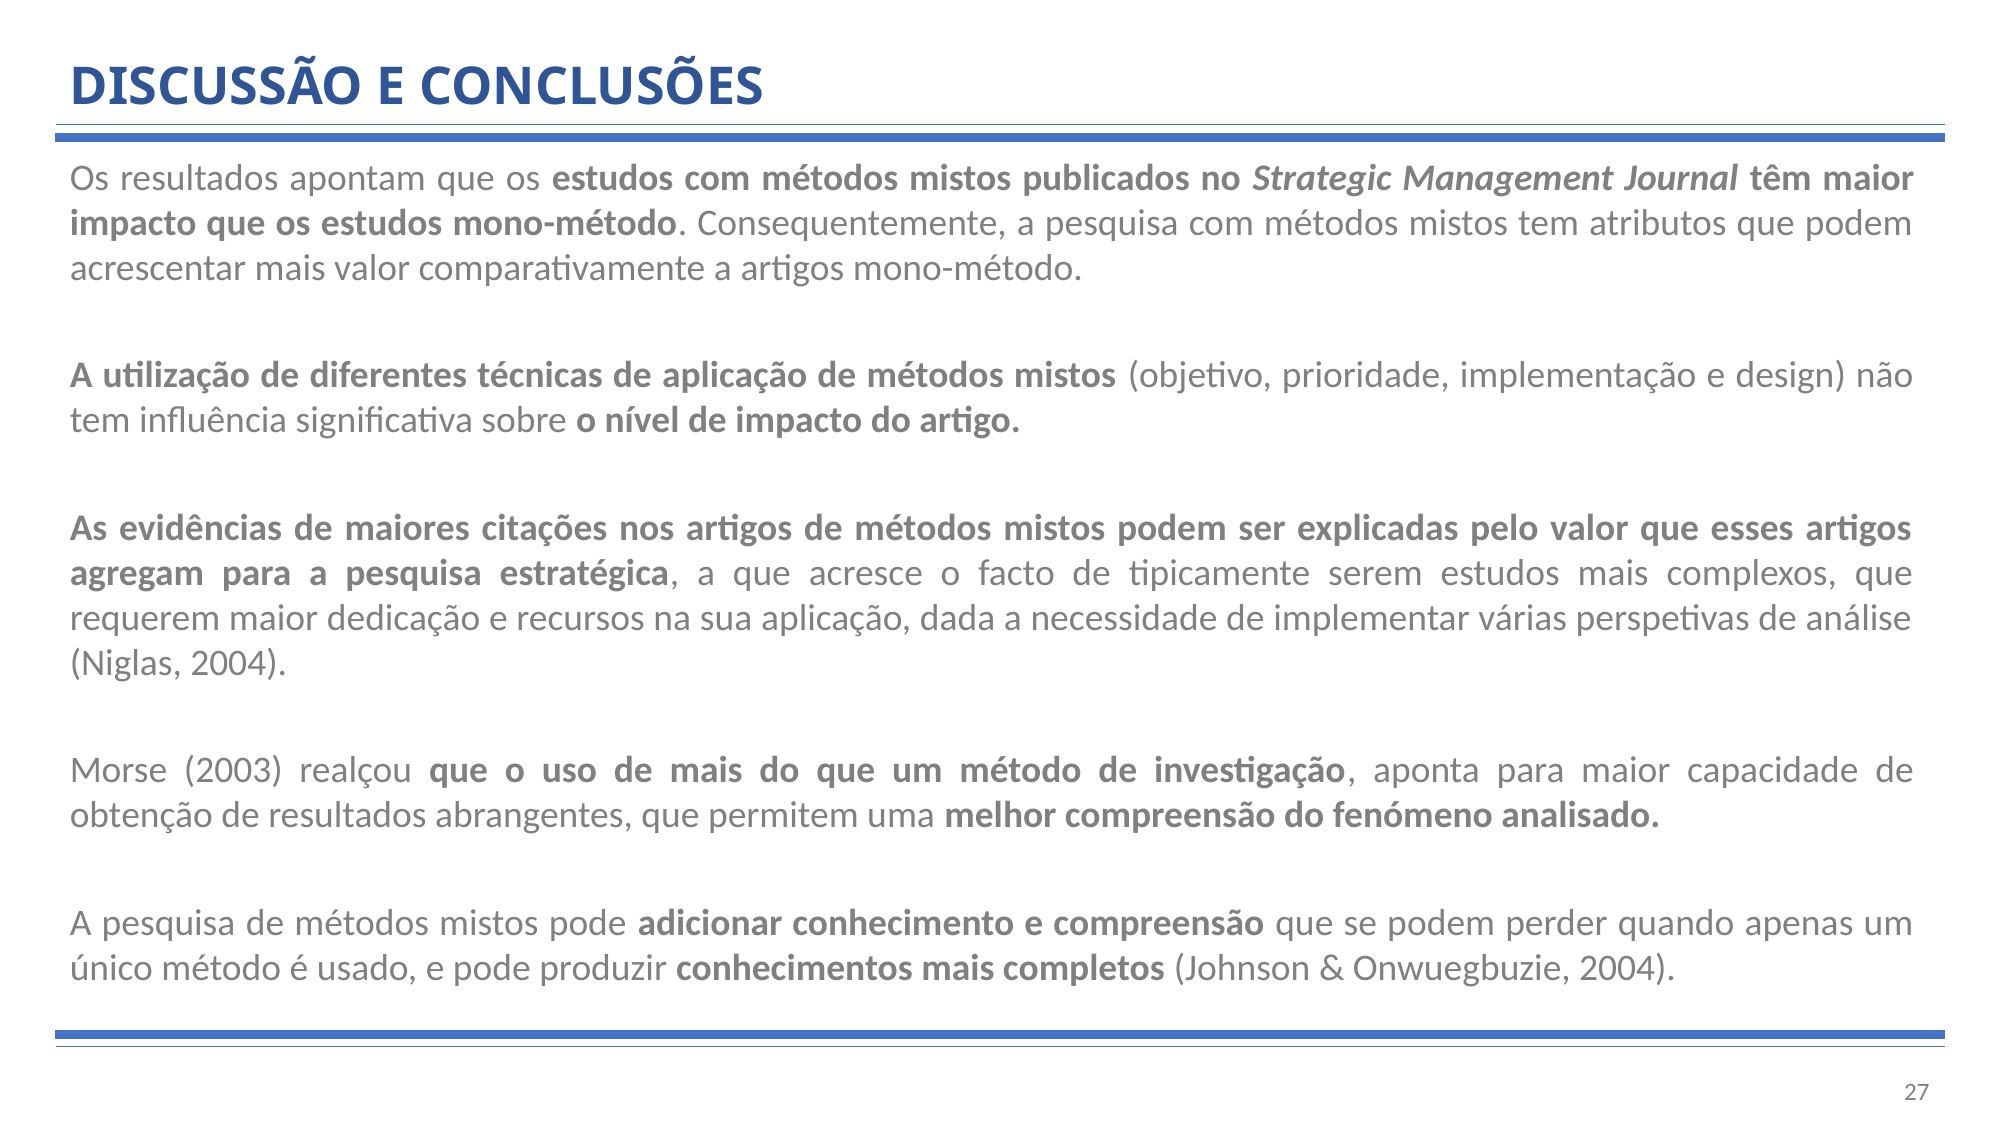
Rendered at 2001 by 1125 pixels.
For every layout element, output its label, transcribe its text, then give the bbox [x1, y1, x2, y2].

title DISCUSSÃO E CONCLUSÕES [55, 55, 1555, 123]
text_box Os resultados apontam que os estudos com métodos mistos publicados no Strategic Management Journal têm maior impacto que os estudos mono-método. Consequentemente, a pesquisa com métodos mistos tem atributos que podem acrescentar mais valor comparativamente a artigos mono-método. A utilização de diferentes técnicas de aplicação de métodos mistos (objetivo, prioridade, implementação e design) não tem influência significativa sobre o nível de impacto do artigo. As evidências de maiores citações nos artigos de métodos mistos podem ser explicadas pelo valor que esses artigos agregam para a pesquisa estratégica, a que acresce o facto de tipicamente serem estudos mais complexos, que requerem maior dedicação e recursos na sua aplicação, dada a necessidade de implementar várias perspetivas de análise (Niglas, 2004). Morse (2003) realçou que o uso de mais do que um método de investigação, aponta para maior capacidade de obtenção de resultados abrangentes, que permitem uma melhor compreensão do fenómeno analisado. A pesquisa de métodos mistos pode adicionar conhecimento e compreensão que se podem perder quando apenas um único método é usado, e pode produzir conhecimentos mais completos (Johnson & Onwuegbuzie, 2004). [54, 145, 1930, 996]
slide_number 27 [1838, 1059, 1945, 1121]
